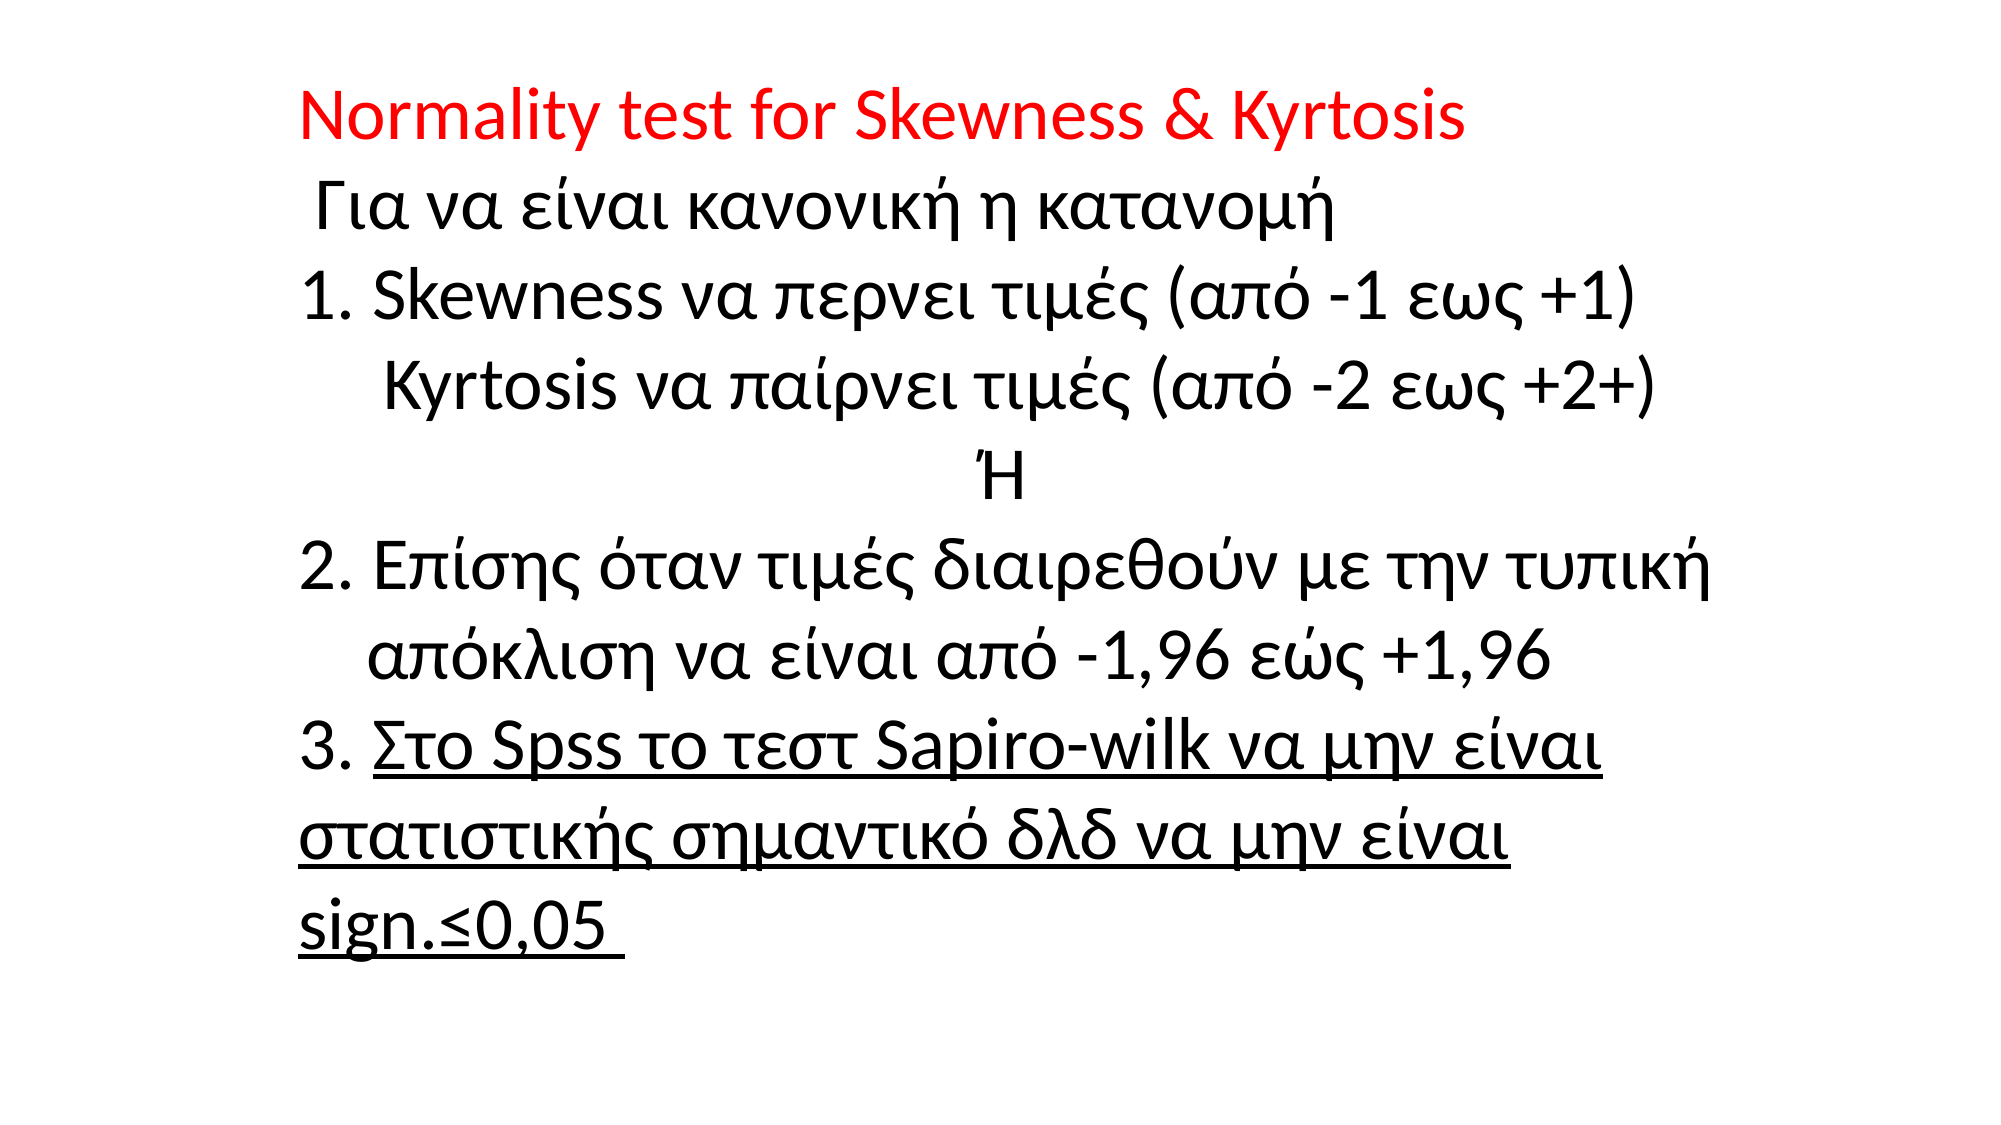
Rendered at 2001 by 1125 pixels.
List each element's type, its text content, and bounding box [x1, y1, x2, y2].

text_box Normality test for Skewness & Kyrtosis Για να είναι κανονική η κατανομή 1. Skewness να περνει τιμές (από -1 εως +1) Kyrtosis να παίρνει τιμές (από -2 εως +2+) Ή 2. Επίσης όταν τιμές διαιρεθούν με την τυπική απόκλιση να είναι από -1,96 εώς +1,96 3. Στο Spss το τεστ Sapiro-wilk να μην είναι στατιστικής σημαντικό δλδ να μην είναι sign.≤0,05 [283, 56, 1742, 1125]
